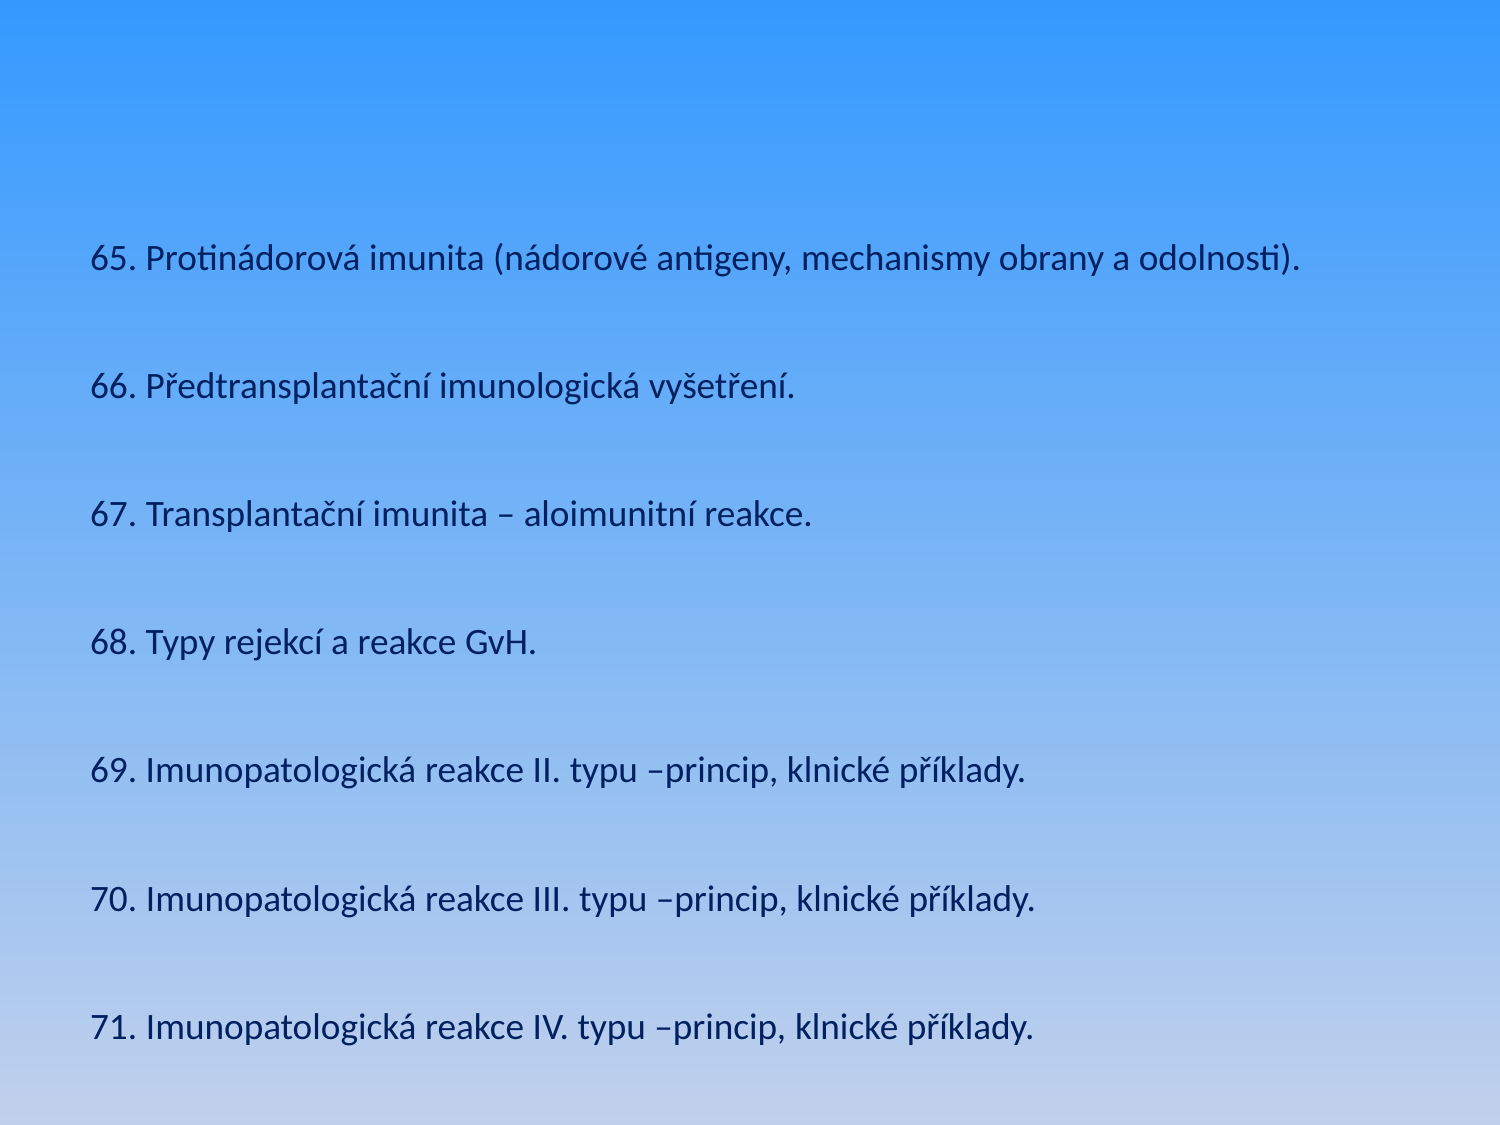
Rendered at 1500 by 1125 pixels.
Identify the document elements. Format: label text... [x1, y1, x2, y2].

list 65. Protinádorová imunita (nádorové antigeny, mechanismy obrany a odolnosti). 66. Předtransplantační imunologická vyšetření. 67. Transplantační imunita – aloimunitní reakce. 68. Typy rejekcí a reakce GvH. 69. Imunopatologická reakce II. typu –princip, klnické příklady. 70. Imunopatologická reakce III. typu –princip, klnické příklady. 71. Imunopatologická reakce IV. typu –princip, klnické příklady. [75, 149, 1425, 1071]
